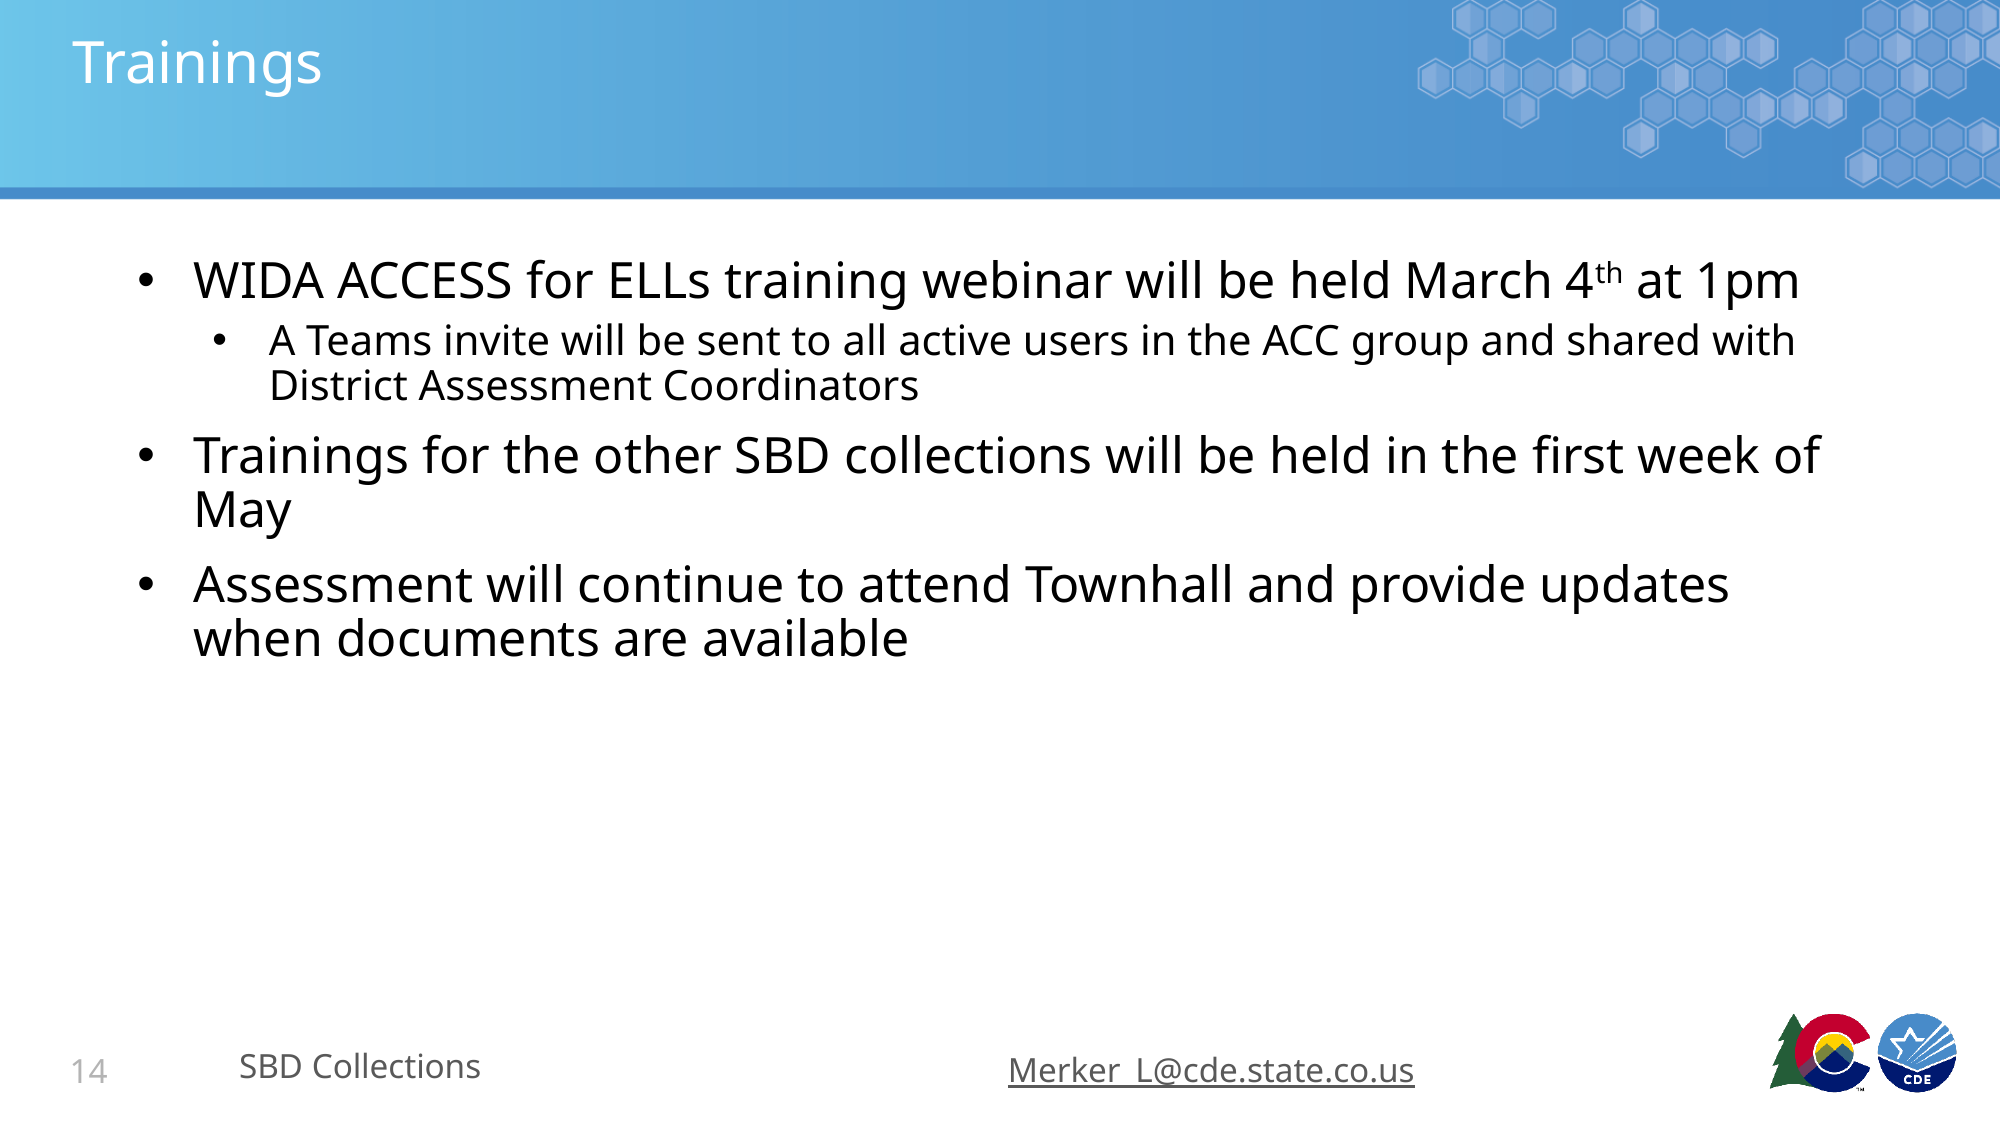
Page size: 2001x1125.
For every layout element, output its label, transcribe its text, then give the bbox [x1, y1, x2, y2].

picture [0, 0, 2000, 200]
slide_number 14 [54, 1042, 191, 1103]
list SBD Collections [224, 1042, 960, 1103]
picture [1768, 1012, 1957, 1093]
list WIDA ACCESS for ELLs training webinar will be held March 4th at 1pm A Teams invite will be sent to all active users in the ACC group and shared with District Assessment Coordinators Trainings for the other SBD collections will be held in the first week of May Assessment will continue to attend Townhall and provide updates when documents are available [137, 254, 1863, 969]
list Merker_L@cde.state.co.us [992, 1042, 1714, 1103]
title Trainings [72, 33, 1396, 182]
